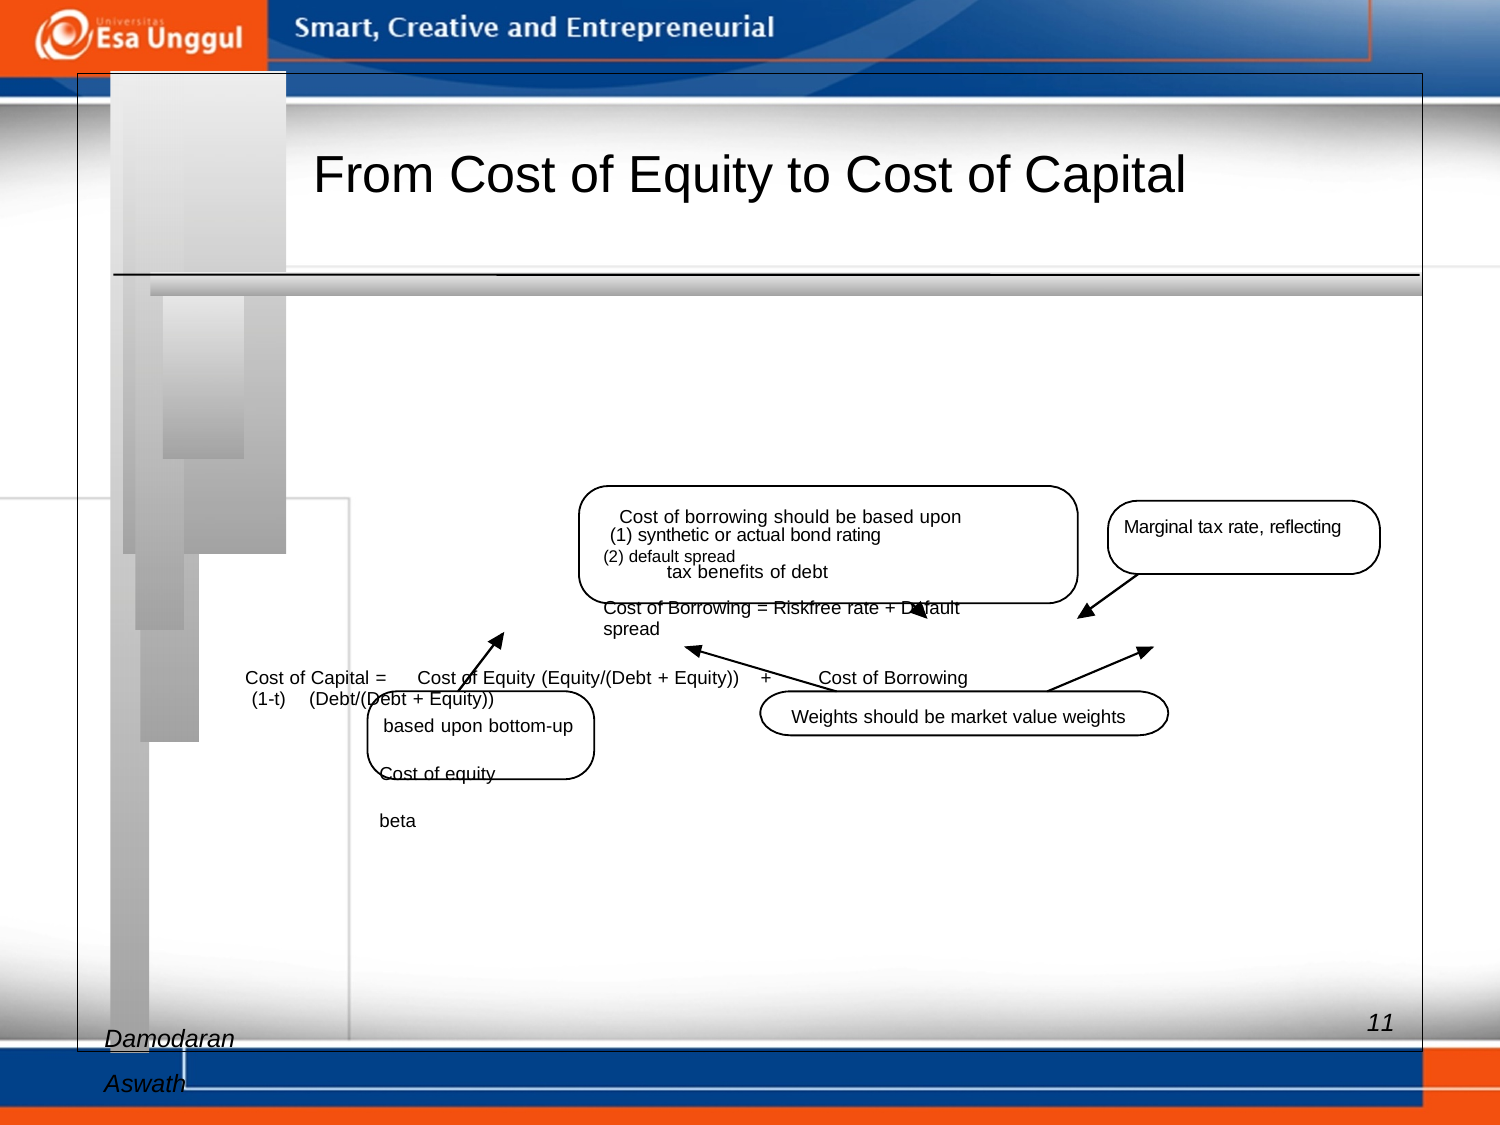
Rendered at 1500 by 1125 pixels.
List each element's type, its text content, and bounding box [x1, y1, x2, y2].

picture [0, 0, 1500, 1125]
text_box From Cost of Equity to Cost of Capital Cost of borrowing should be based upon (2) default spread tax benefits of debt Cost of Borrowing = Riskfree rate + Default spread Cost of Capital = Cost of Equity (Equity/(Debt + Equity)) + Cost of Borrowing (1-t) (Debt/(Debt + Equity)) Cost of equity beta Aswath [77, 73, 1423, 1052]
